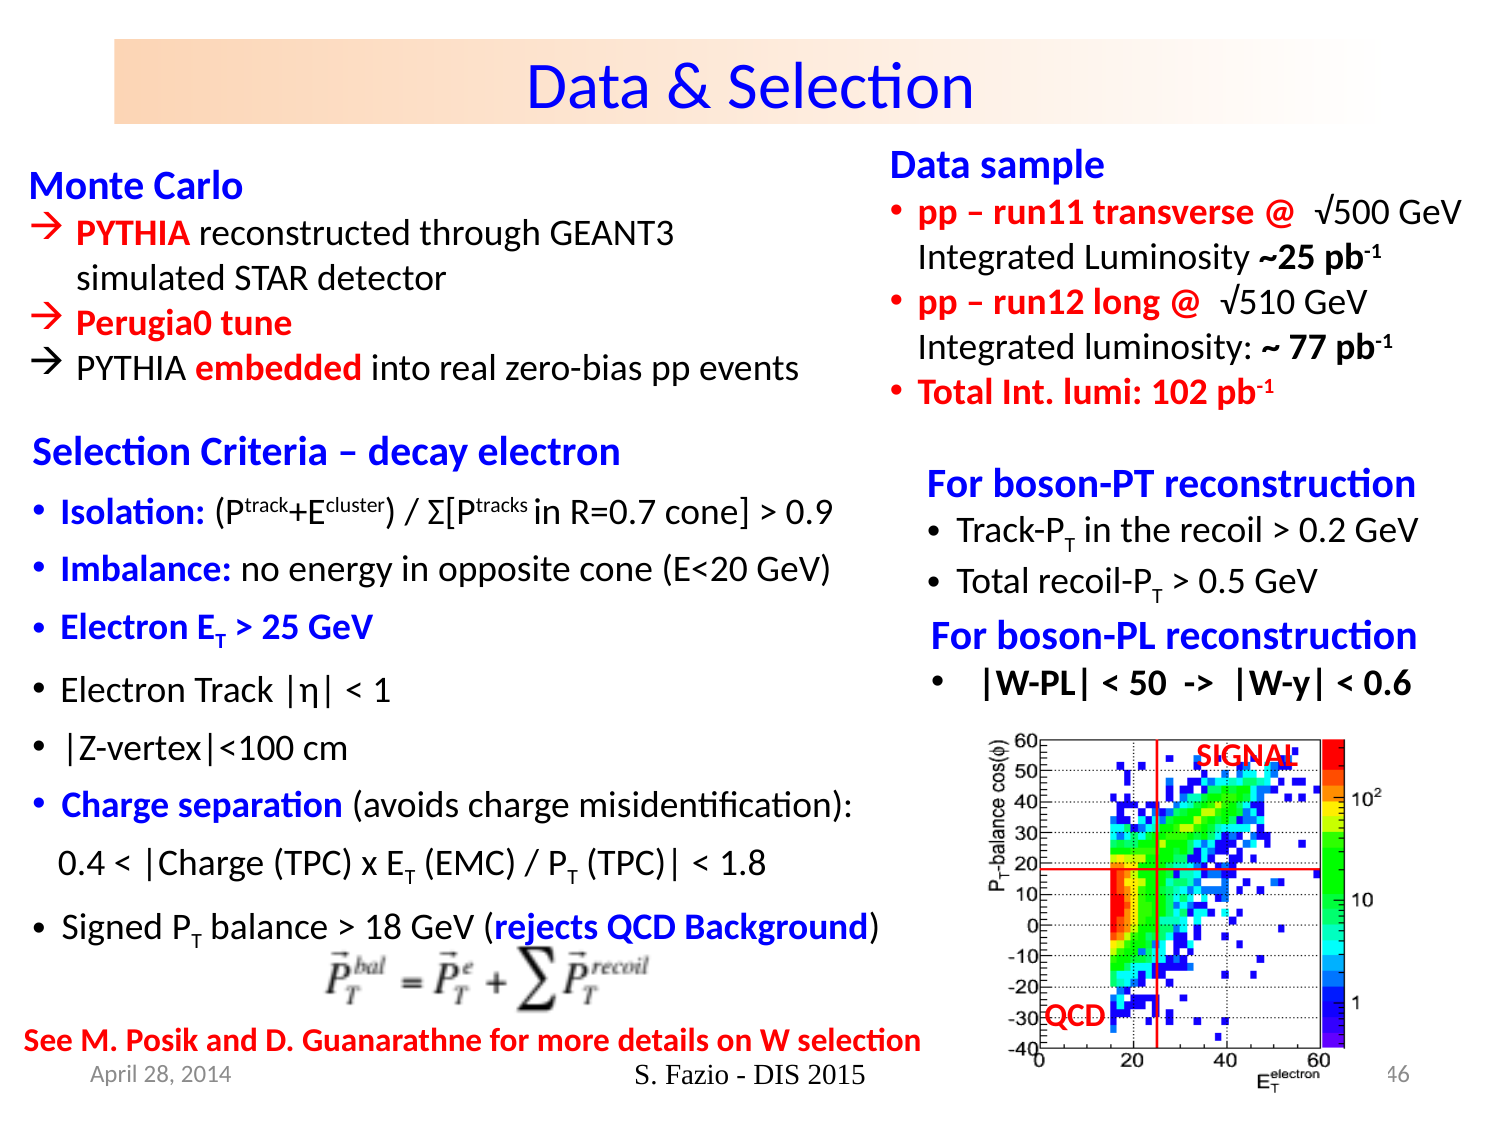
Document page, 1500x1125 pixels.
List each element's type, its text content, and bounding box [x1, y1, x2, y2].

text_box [964, 701, 1388, 1103]
text_box Monte Carlo PYTHIA reconstructed through GEANT3 simulated STAR detector Perugia0 tune PYTHIA embedded into real zero-bias pp events [13, 150, 848, 396]
text_box Data sample pp – run11 transverse @ √500 GeV Integrated Luminosity ~25 pb-1 pp – run12 long @ √510 GeV Integrated luminosity: ~ 77 pb-1 Total Int. lumi: 102 pb-1 [875, 129, 1496, 420]
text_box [911, 447, 1500, 736]
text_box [17, 416, 899, 1014]
text_box Data & Selection [114, 39, 1388, 124]
text_box See M. Posik and D. Guanarathne for more details on W selection [8, 1010, 959, 1065]
slide_number 46 [1392, 1042, 1425, 1103]
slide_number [75, 1065, 425, 1103]
footer S. Fazio - DIS 2015 [512, 1065, 959, 1103]
